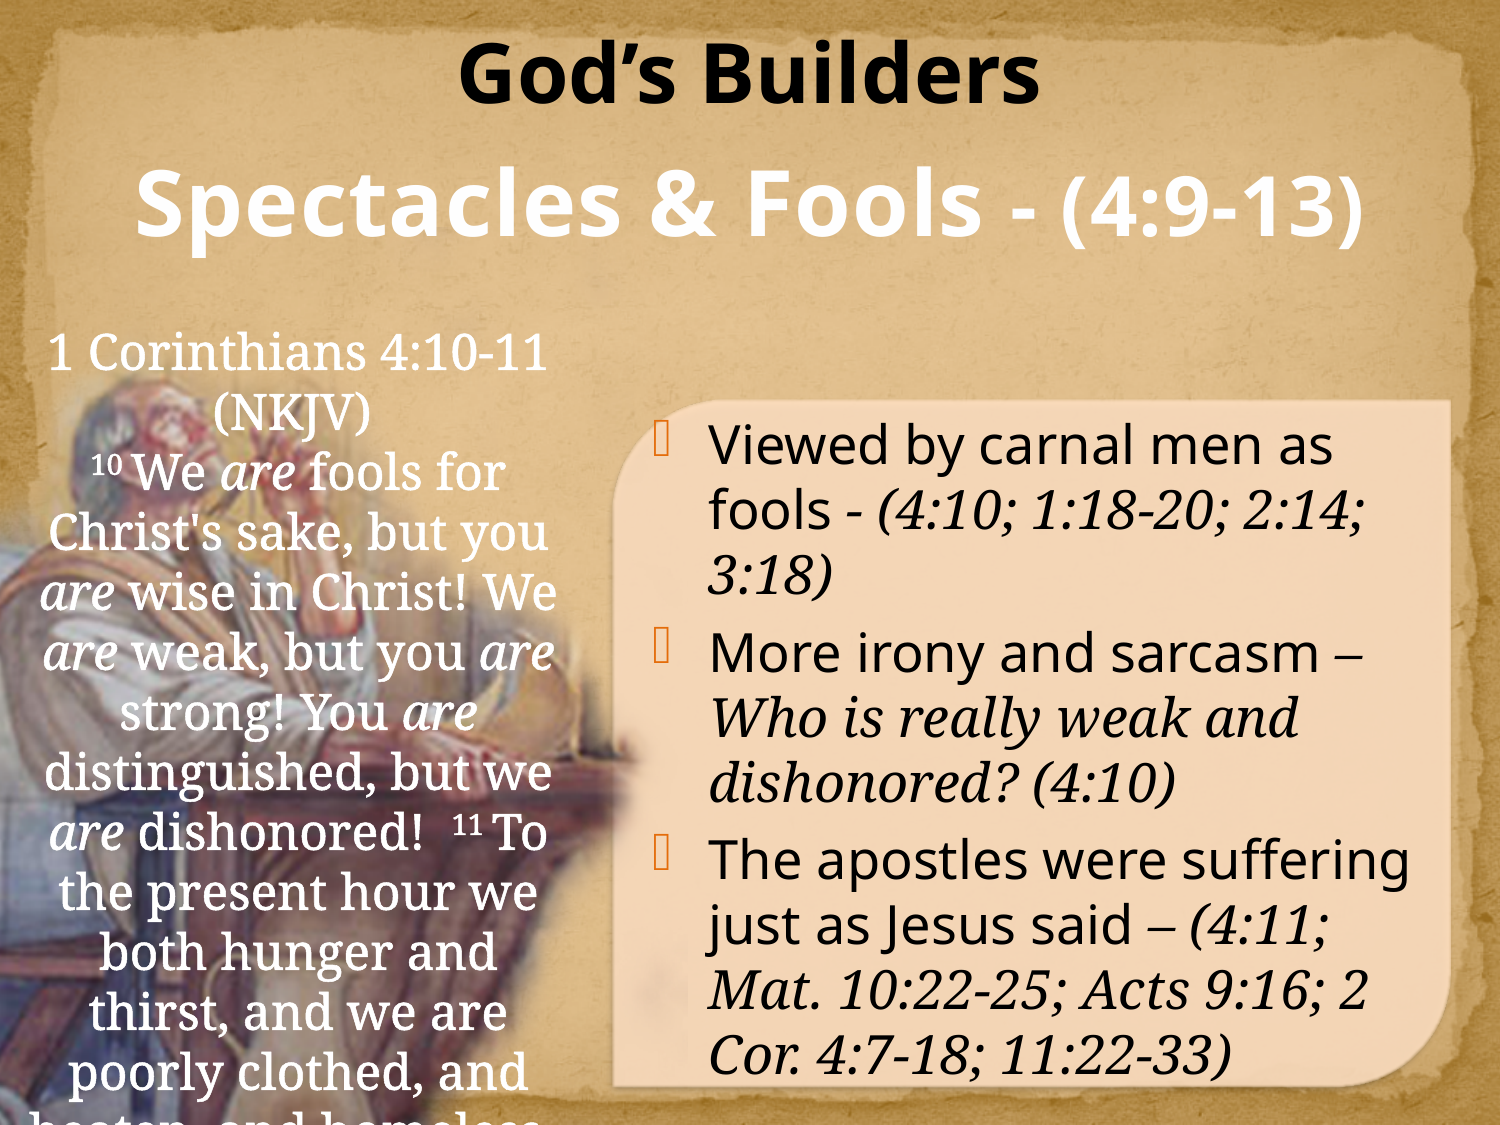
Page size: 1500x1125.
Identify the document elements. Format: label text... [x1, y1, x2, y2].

picture [0, 227, 688, 1125]
text_box Viewed by carnal men as fools - (4:10; 1:18-20; 2:14; 3:18) More irony and sarcasm – Who is really weak and dishonored? (4:10) The apostles were suffering just as Jesus said – (4:11; Mat. 10:22-25; Acts 9:16; 2 Cor. 4:7-18; 11:22-33) [696, 403, 1450, 1093]
text_box Spectacles & Fools - (4:9-13) [24, 137, 1475, 263]
text_box God’s Builders [24, 12, 1475, 128]
